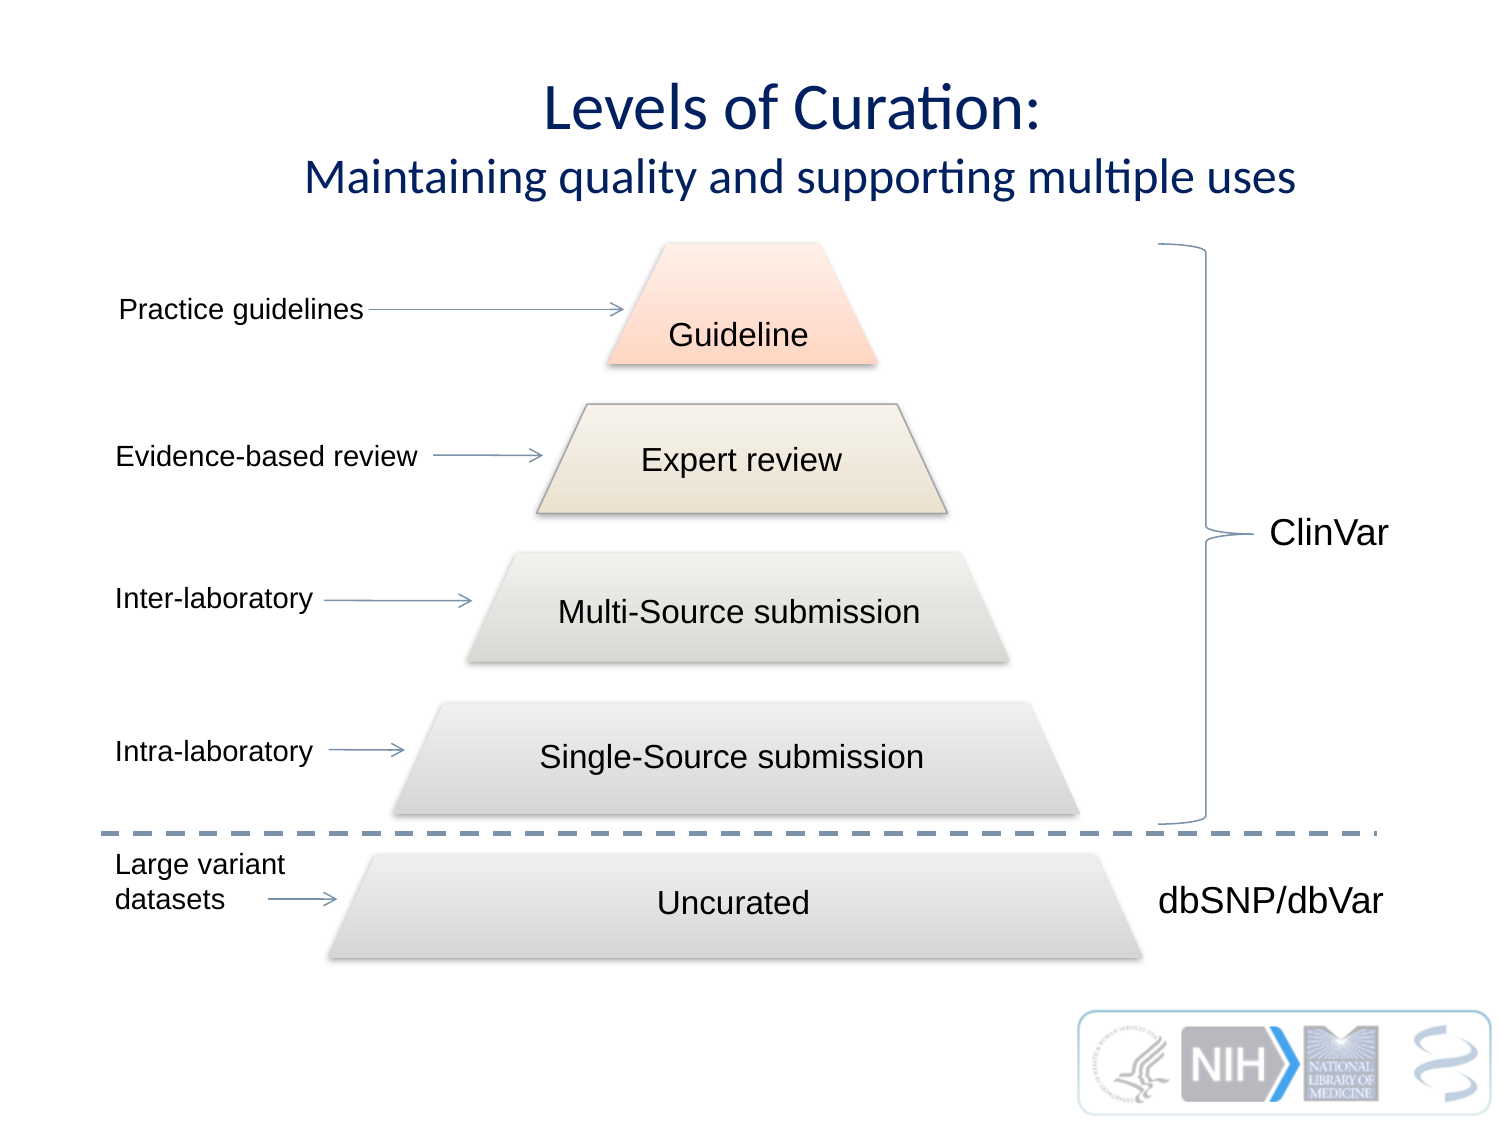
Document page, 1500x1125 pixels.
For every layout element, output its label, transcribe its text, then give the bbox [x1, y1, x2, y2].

picture [1062, 1001, 1500, 1125]
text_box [99, 240, 1406, 988]
text_box Levels of Curation: Maintaining quality and supporting multiple uses [112, 55, 1489, 211]
